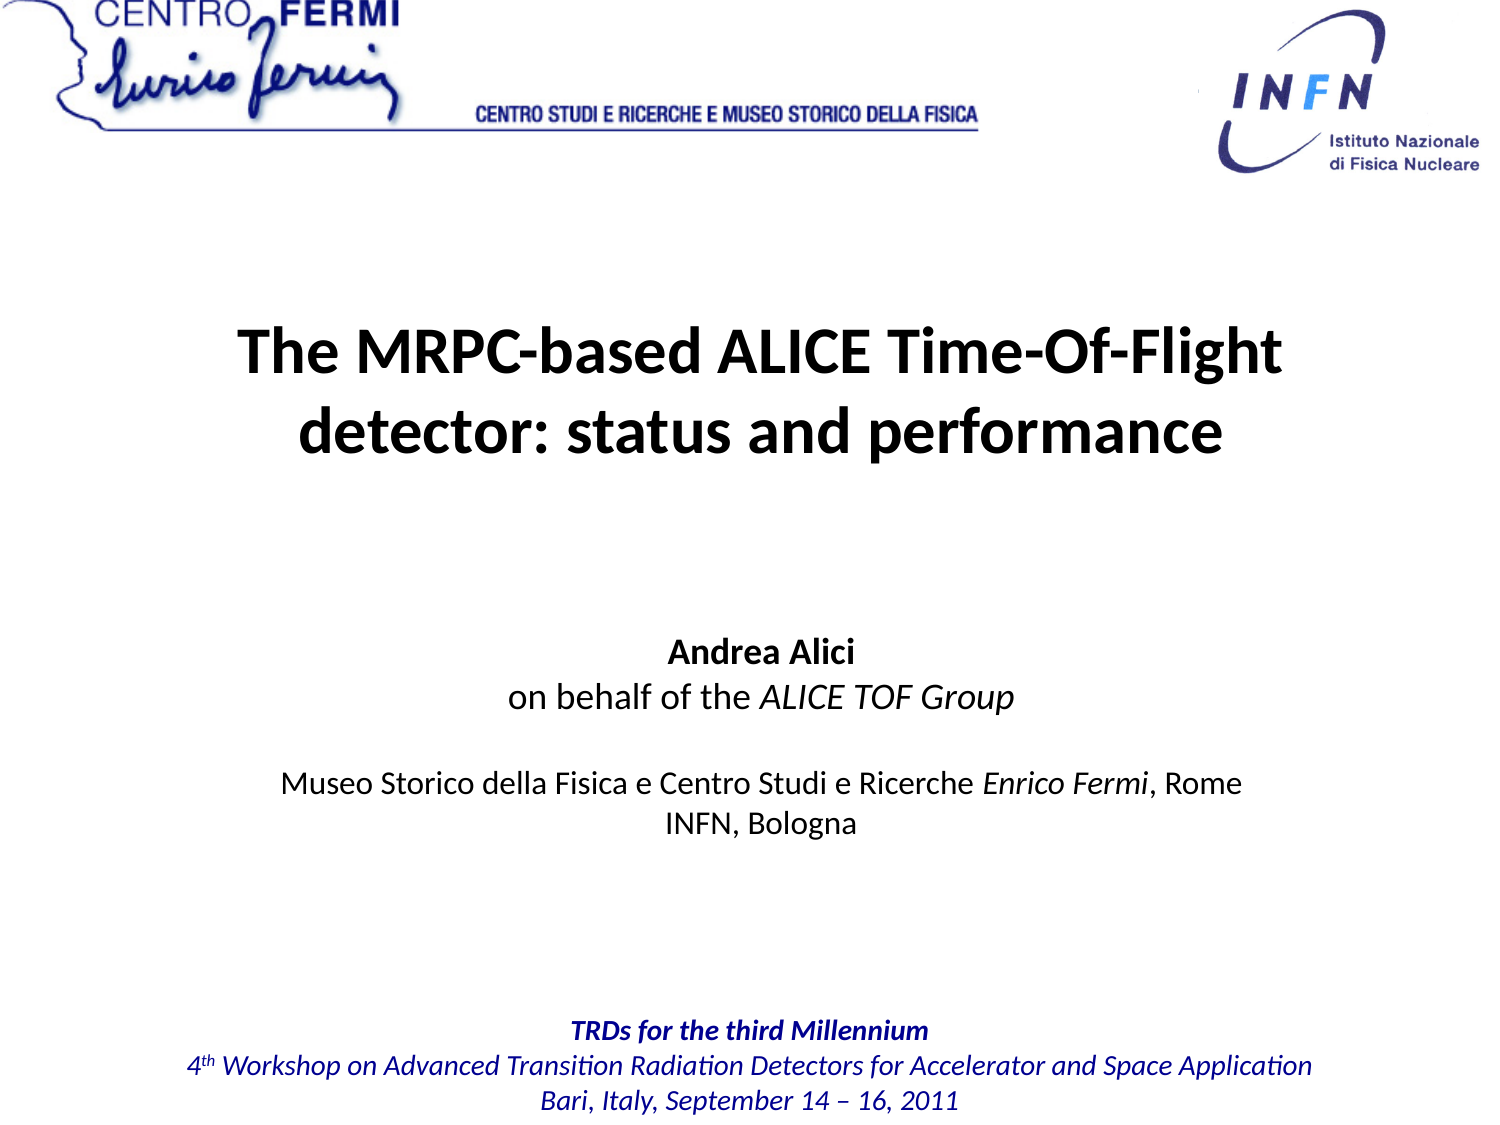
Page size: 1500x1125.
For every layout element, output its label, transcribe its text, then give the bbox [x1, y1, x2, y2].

picture [1198, 0, 1500, 182]
text_box The MRPC-based ALICE Time-Of-Flight detector: status and performance Andrea Alici on behalf of the ALICE TOF Group Museo Storico della Fisica e Centro Studi e Ricerche Enrico Fermi, Rome INFN, Bologna [164, 299, 1359, 849]
picture [0, 0, 980, 134]
text_box TRDs for the third Millennium 4th Workshop on Advanced Transition Radiation Detectors for Accelerator and Space Application Bari, Italy, September 14 – 16, 2011 [0, 1003, 1500, 1124]
